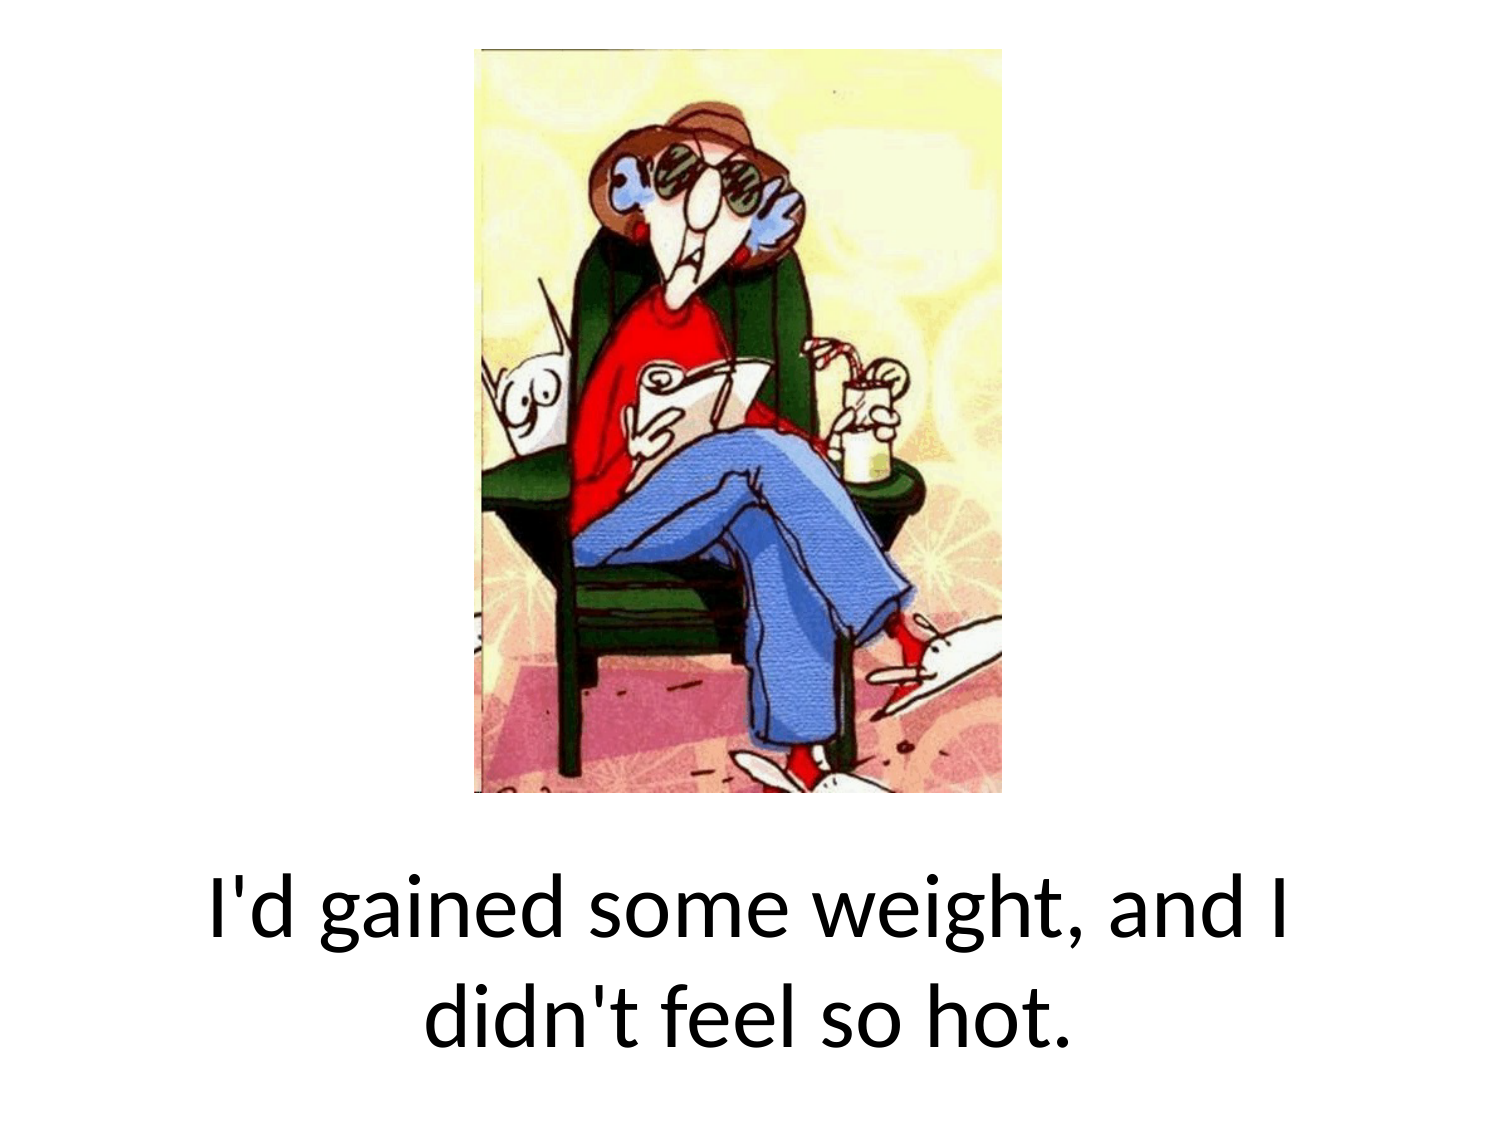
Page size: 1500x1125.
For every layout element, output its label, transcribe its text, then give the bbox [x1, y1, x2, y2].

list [474, 49, 1002, 793]
title I'd gained some weight, and I didn't feel so hot. [75, 825, 1425, 1088]
